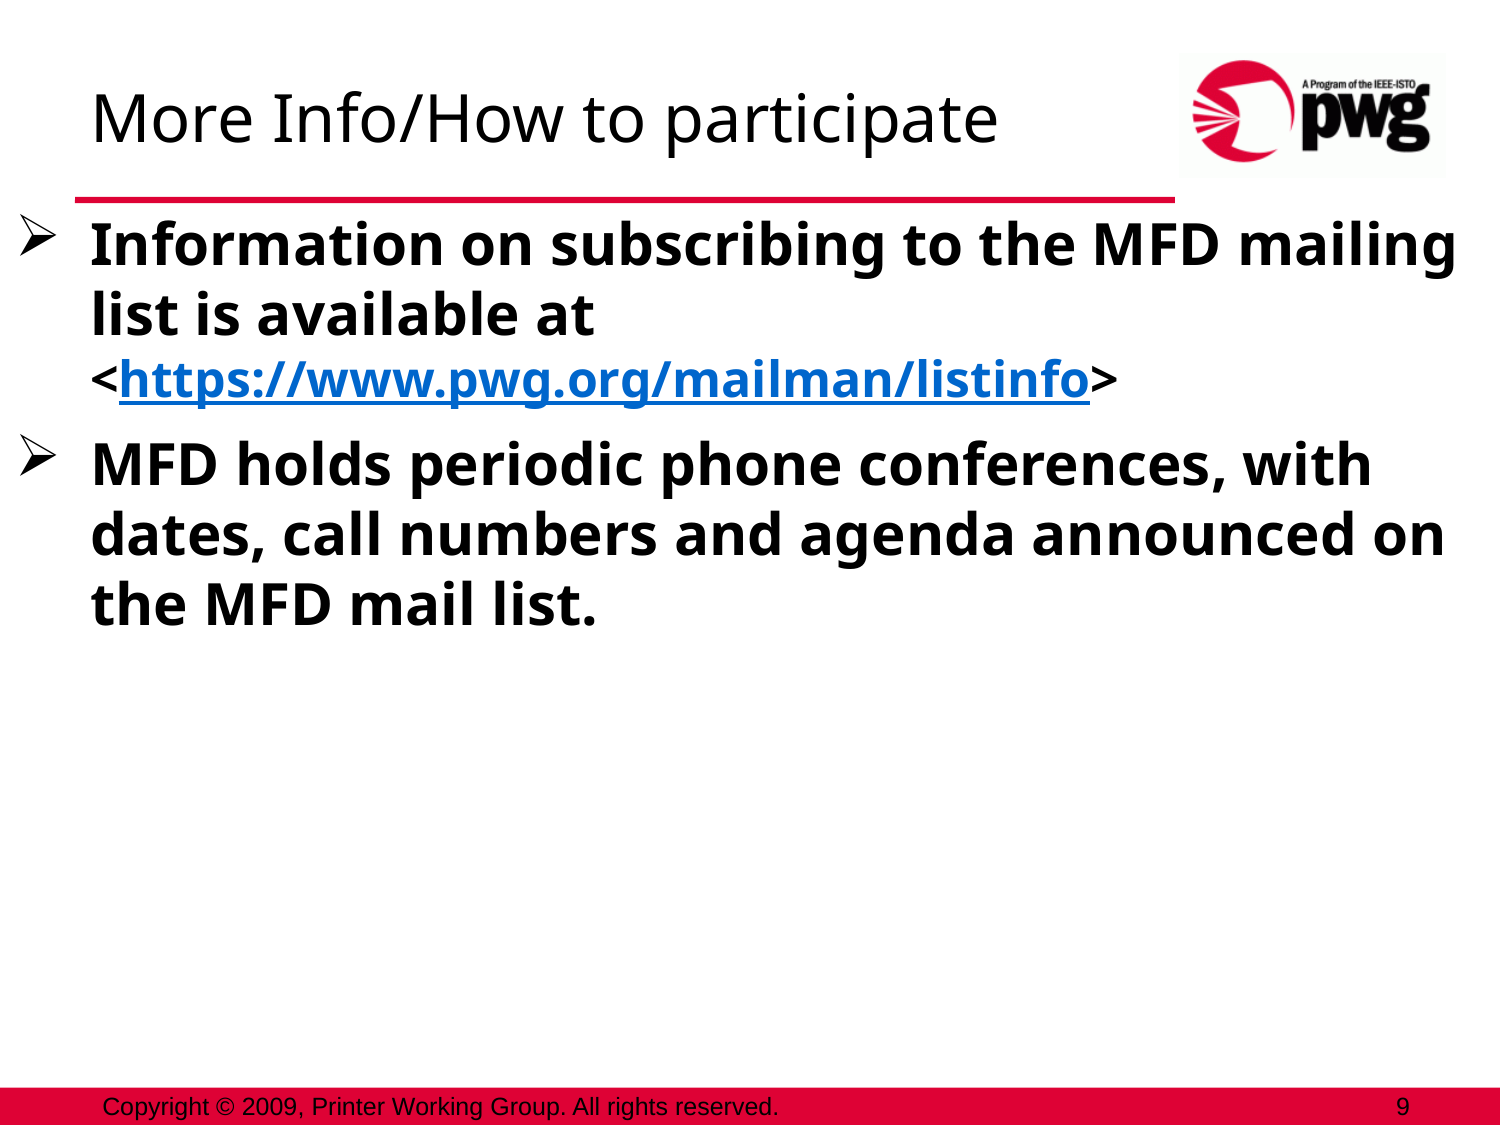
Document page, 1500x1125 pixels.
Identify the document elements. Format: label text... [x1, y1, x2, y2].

list Information on subscribing to the MFD mailing list is available at <https://www.pwg.org/mailman/listinfo> MFD holds periodic phone conferences, with dates, call numbers and agenda announced on the MFD mail list. [0, 199, 1500, 988]
picture [1179, 53, 1446, 178]
text_box 9 [1074, 1086, 1425, 1124]
title More Info/How to participate [74, 44, 1163, 188]
text_box Copyright © 2009, Printer Working Group. All rights reserved. [87, 1086, 825, 1124]
